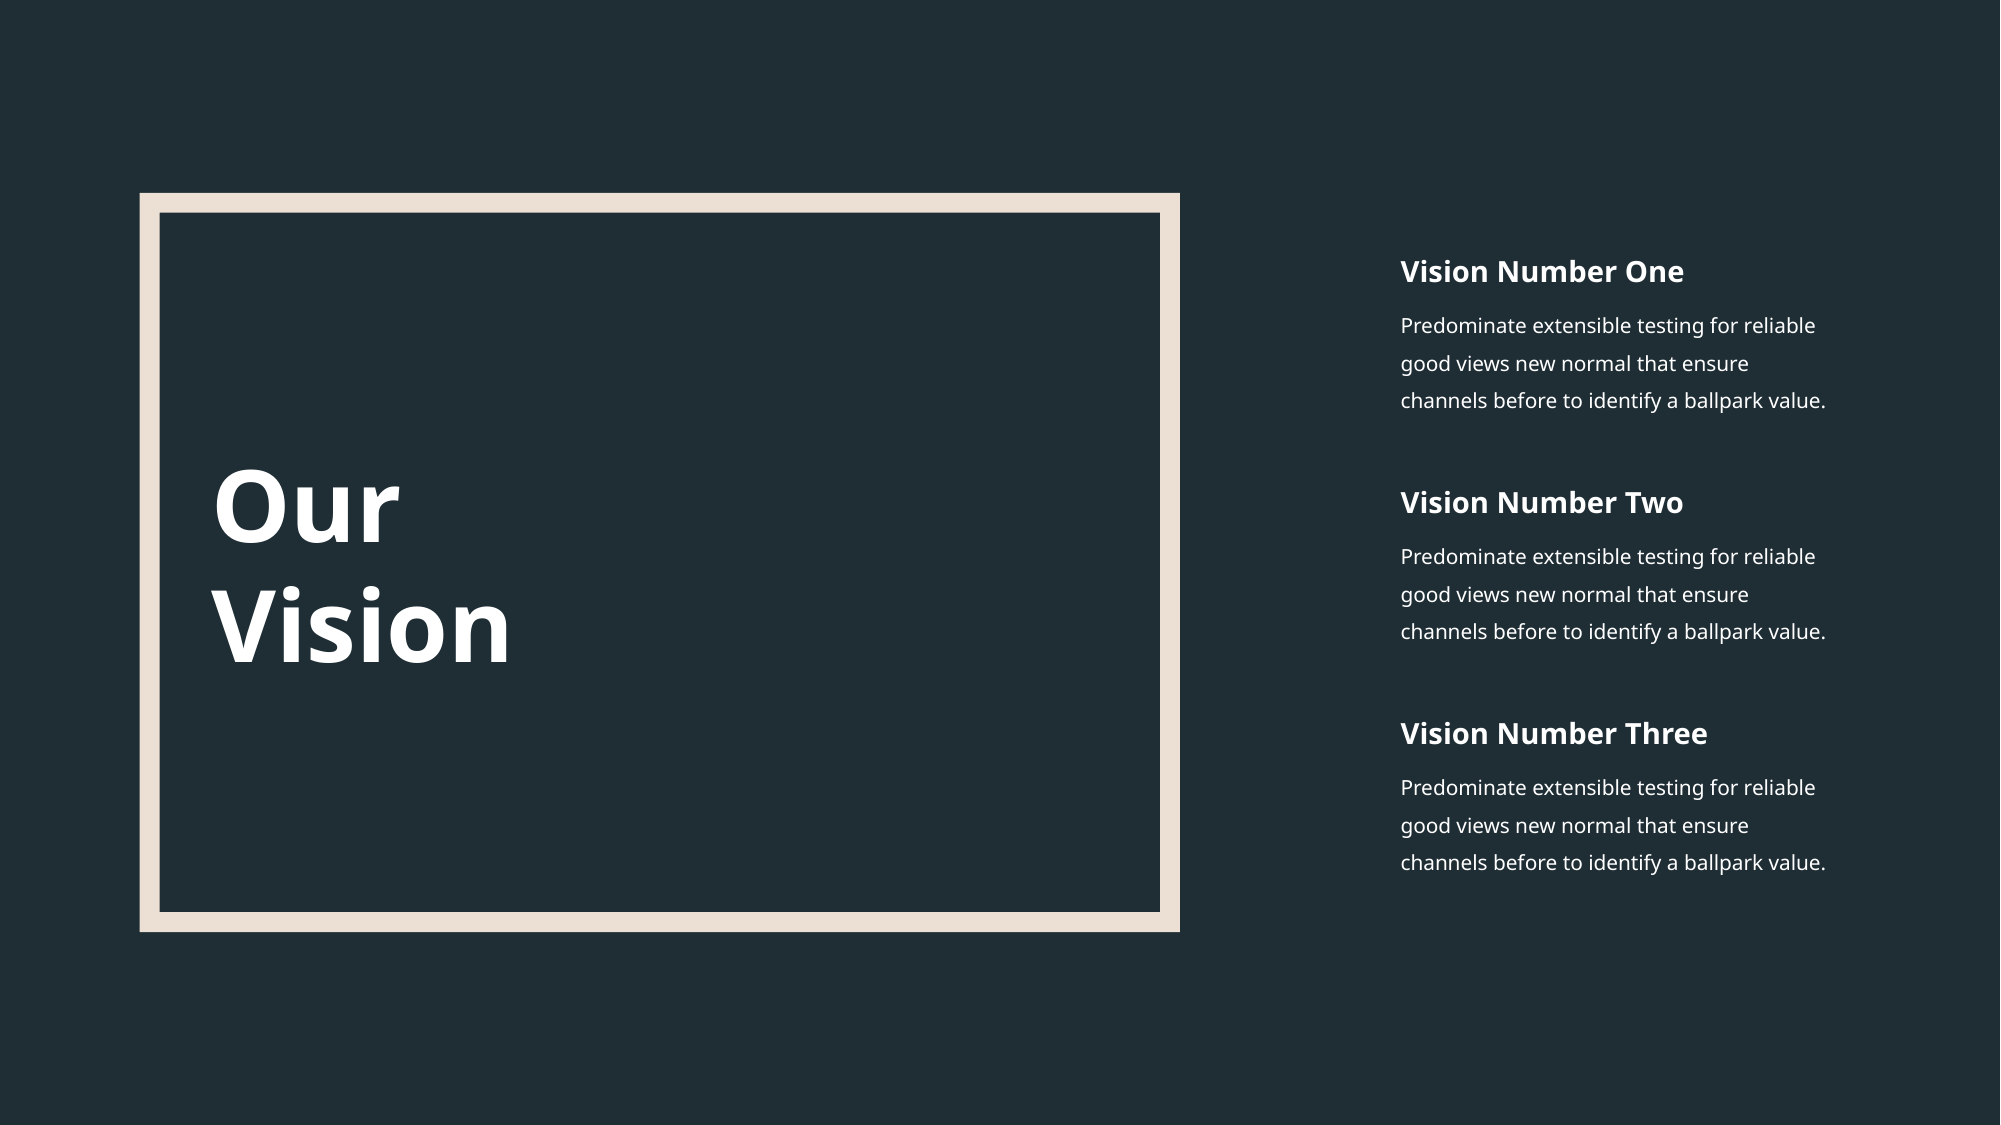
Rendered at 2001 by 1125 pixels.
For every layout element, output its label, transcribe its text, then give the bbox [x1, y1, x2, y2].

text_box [1400, 252, 1835, 877]
text_box [139, 192, 599, 933]
picture [599, 86, 1311, 1039]
text_box Our Vision [211, 442, 546, 683]
